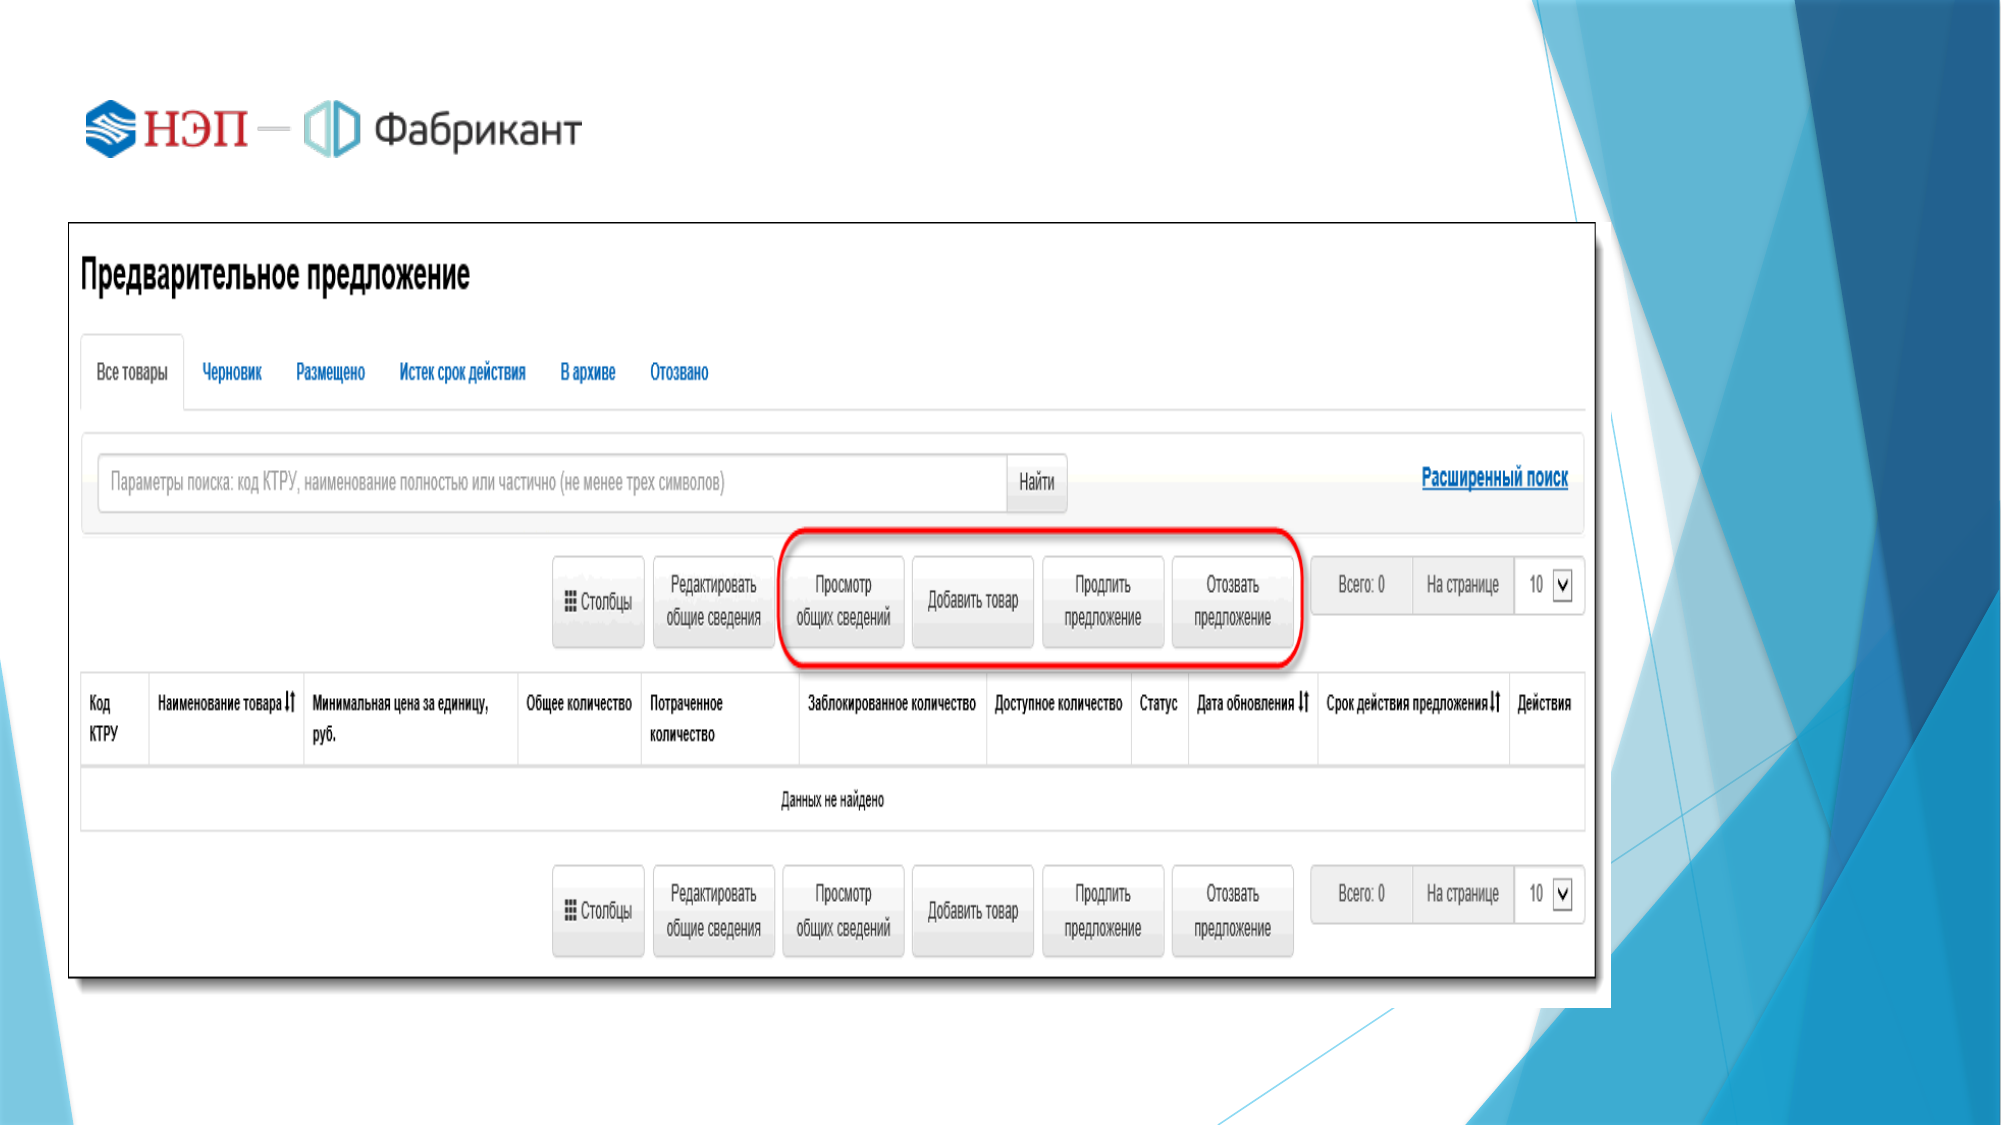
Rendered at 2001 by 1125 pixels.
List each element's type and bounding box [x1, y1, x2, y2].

picture [85, 100, 583, 158]
picture [68, 222, 1611, 1008]
